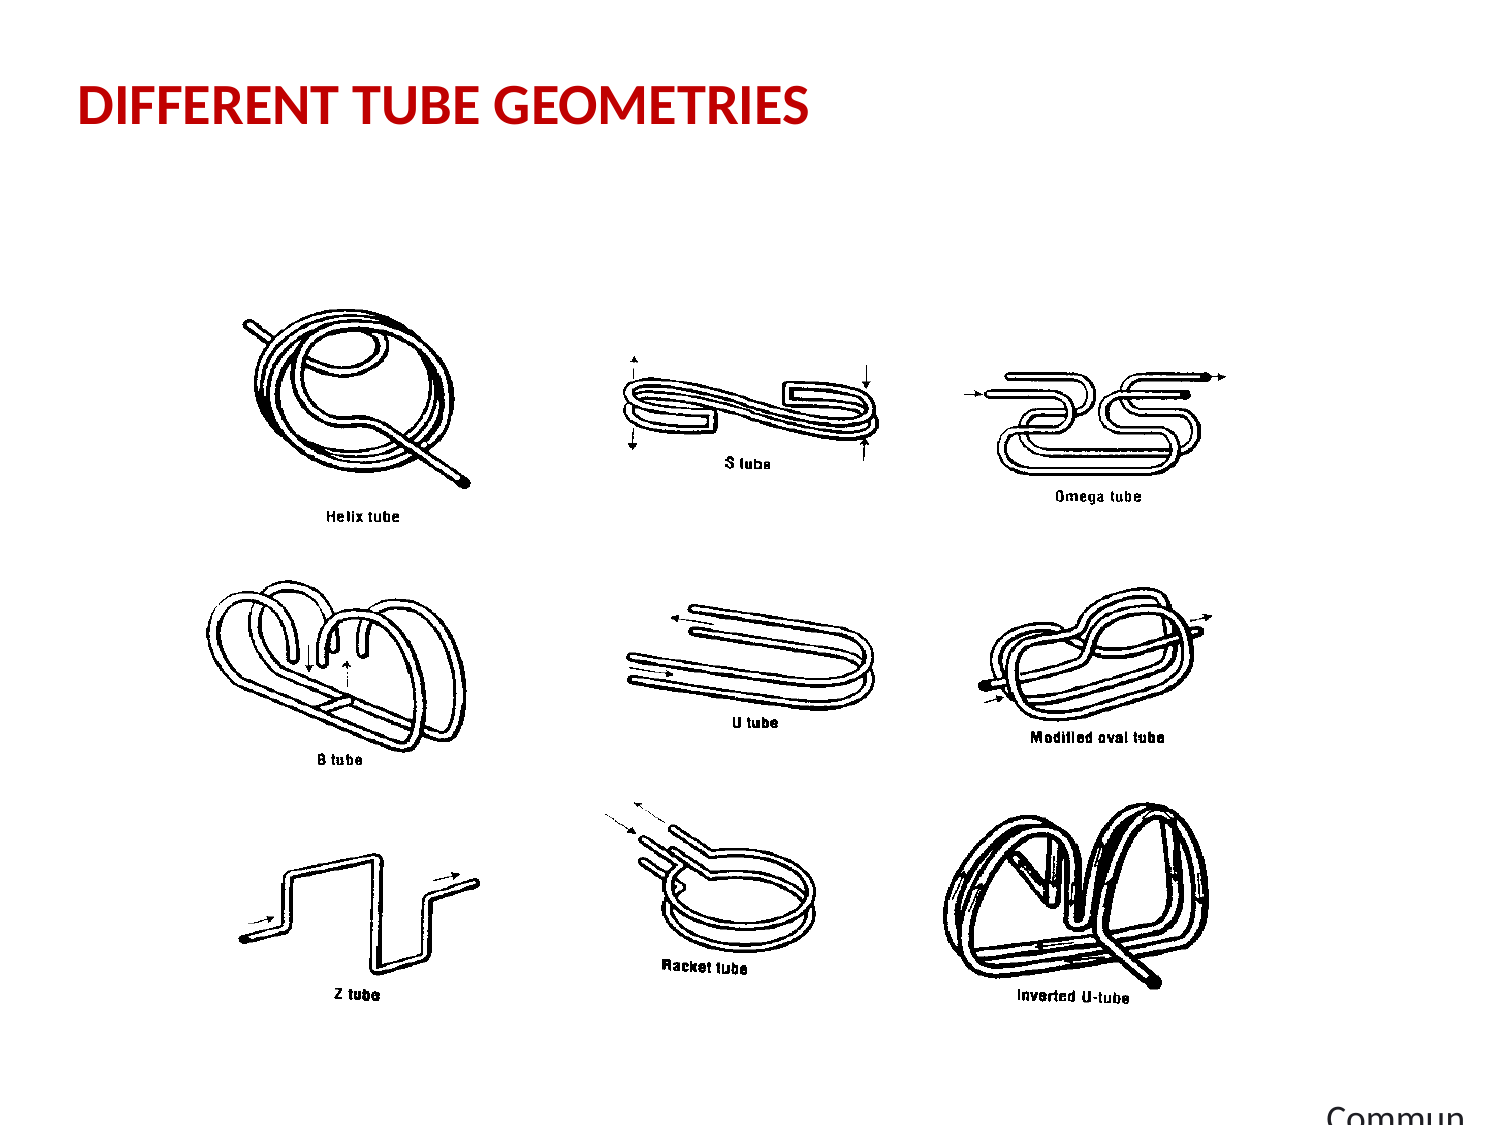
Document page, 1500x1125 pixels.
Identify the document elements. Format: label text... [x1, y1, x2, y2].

picture [174, 287, 1242, 1024]
text_box DIFFERENT TUBE GEOMETRIES [62, 58, 1157, 150]
footer Communications Department- IS [1311, 1086, 1482, 1118]
